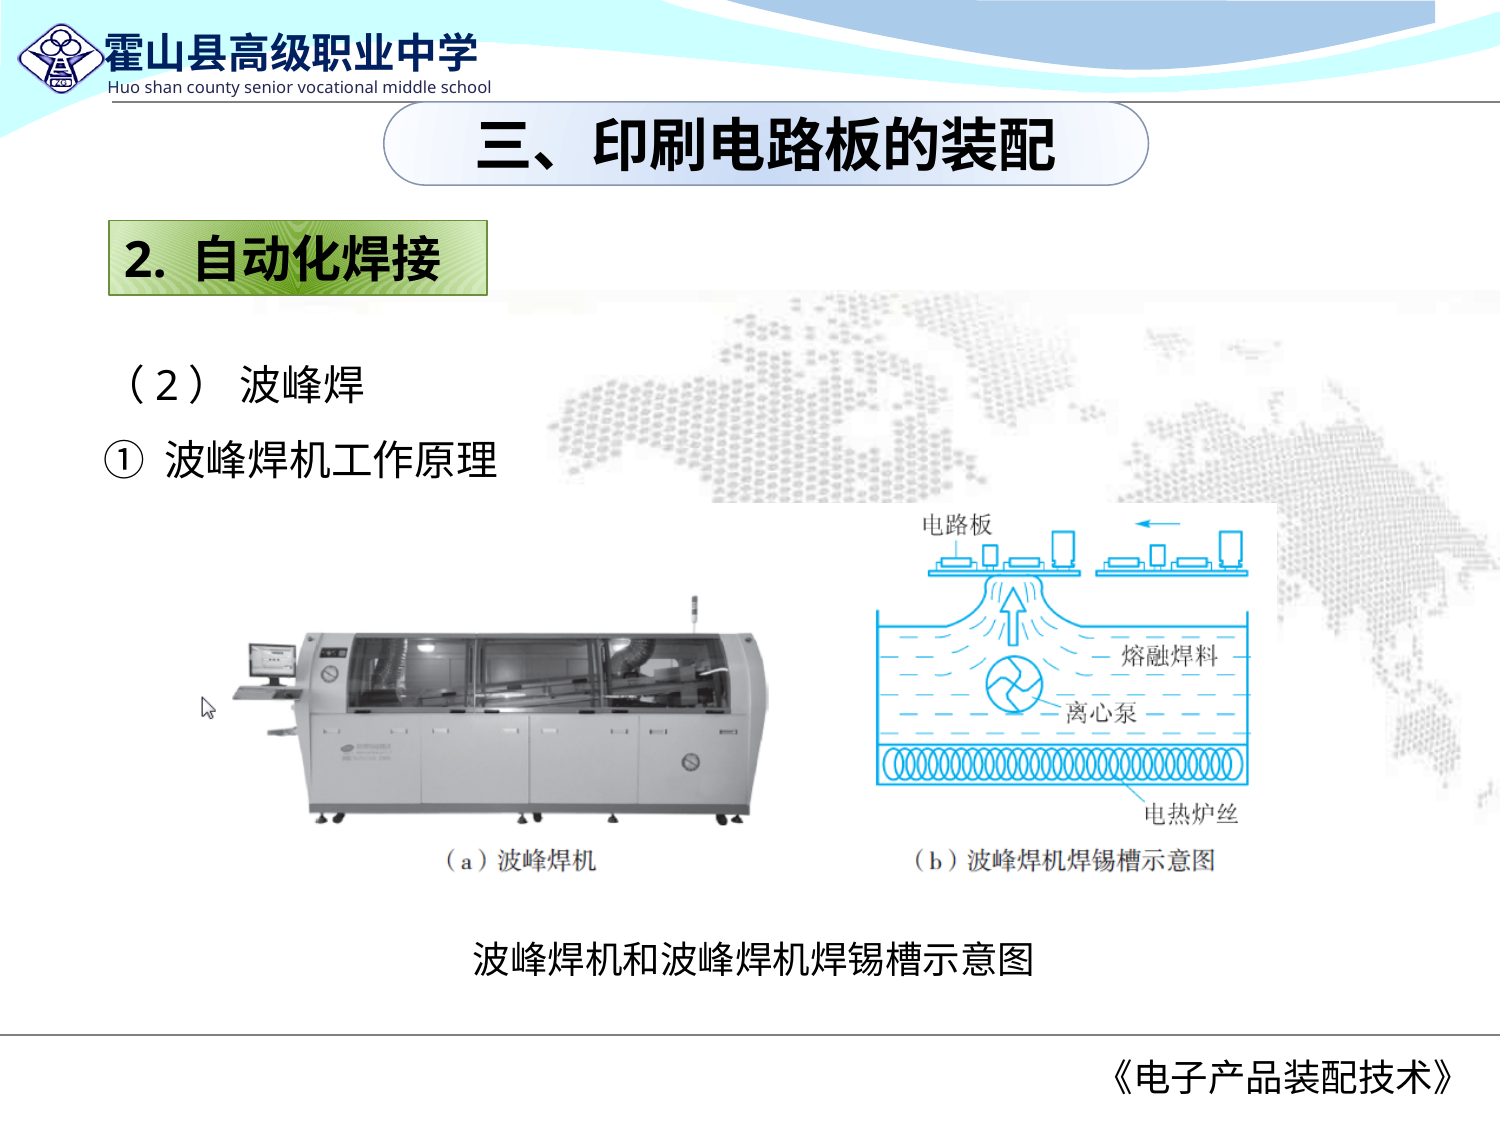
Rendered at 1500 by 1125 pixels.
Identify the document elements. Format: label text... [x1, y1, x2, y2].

picture [0, 290, 1500, 1034]
text_box （2） 波峰焊 ① 波峰焊机工作原理 [88, 326, 1361, 491]
text_box 2. 自动化焊接 [108, 220, 488, 296]
text_box 波峰焊机和波峰焊机焊锡槽示意图 [457, 928, 1050, 989]
picture [17, 22, 105, 94]
picture [0, 1036, 1500, 1125]
text_box 三、印刷电路板的装配 [382, 101, 1150, 186]
